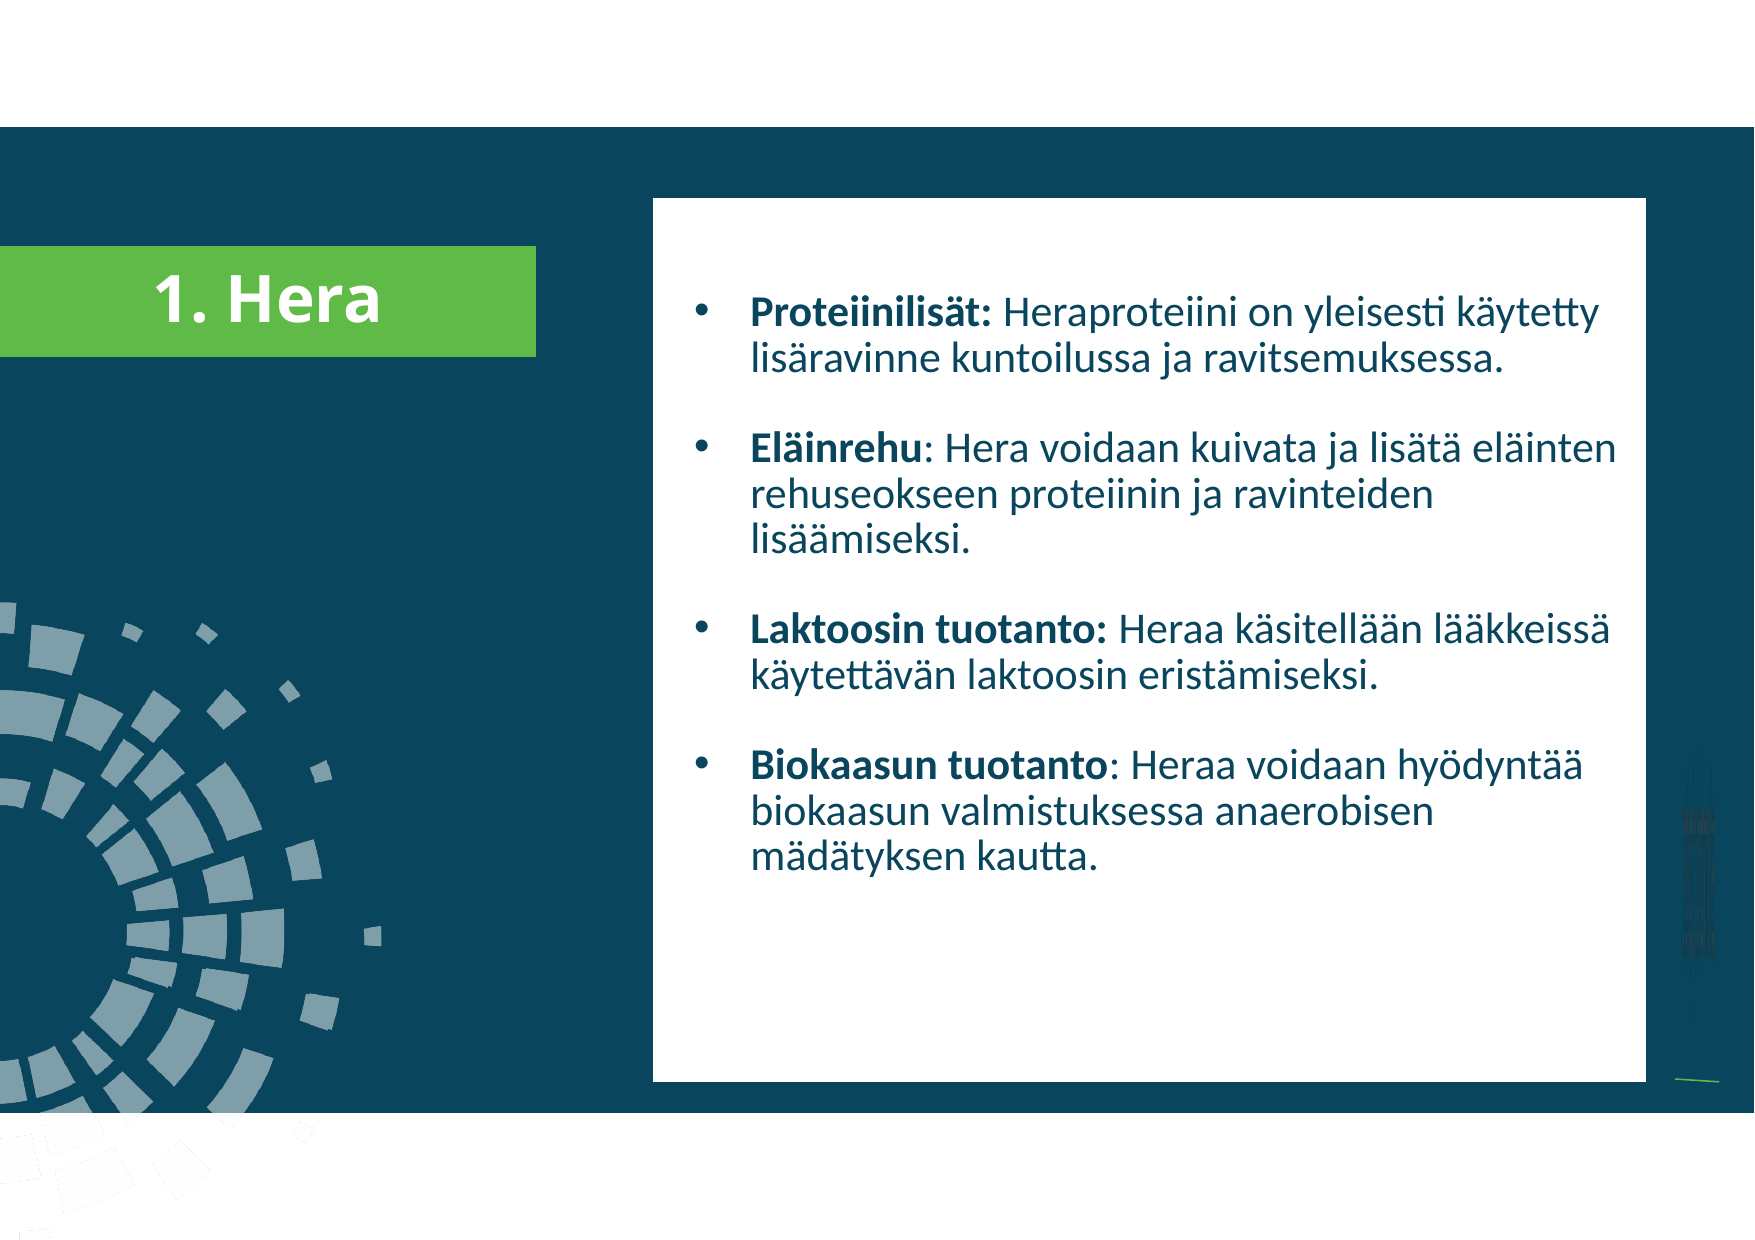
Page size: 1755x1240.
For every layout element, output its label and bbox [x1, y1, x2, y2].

text_box [0, 245, 537, 357]
text_box [693, 245, 1623, 990]
text_box [383, 0, 1371, 1240]
text_box [0, 567, 378, 1240]
text_box [707, 143, 1592, 244]
text_box [707, 997, 1592, 1137]
text_box [1682, 685, 1715, 1070]
